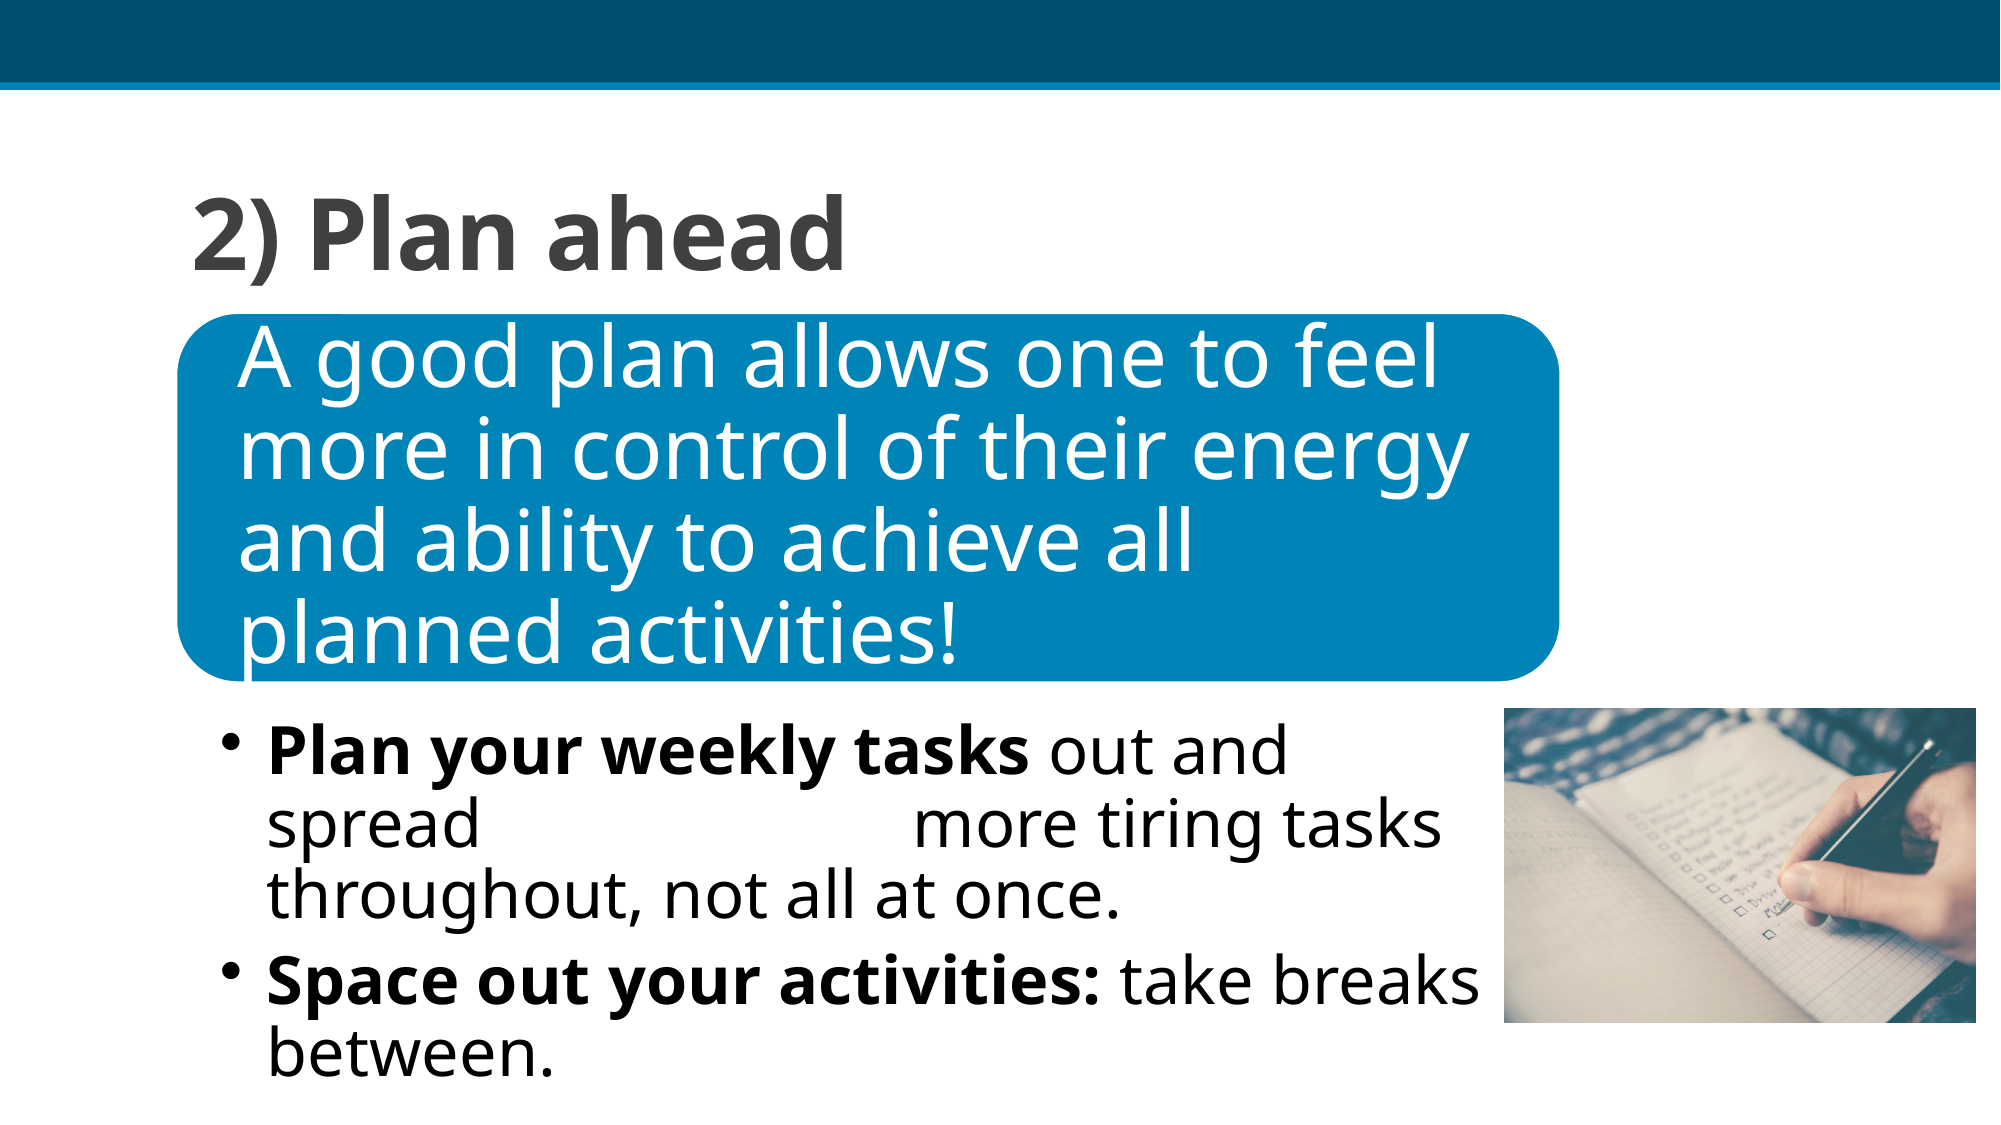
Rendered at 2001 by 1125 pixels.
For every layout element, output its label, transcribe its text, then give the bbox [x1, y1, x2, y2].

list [175, 312, 1562, 1064]
title 2) Plan ahead [176, 129, 1827, 299]
picture [1562, 708, 1977, 1024]
